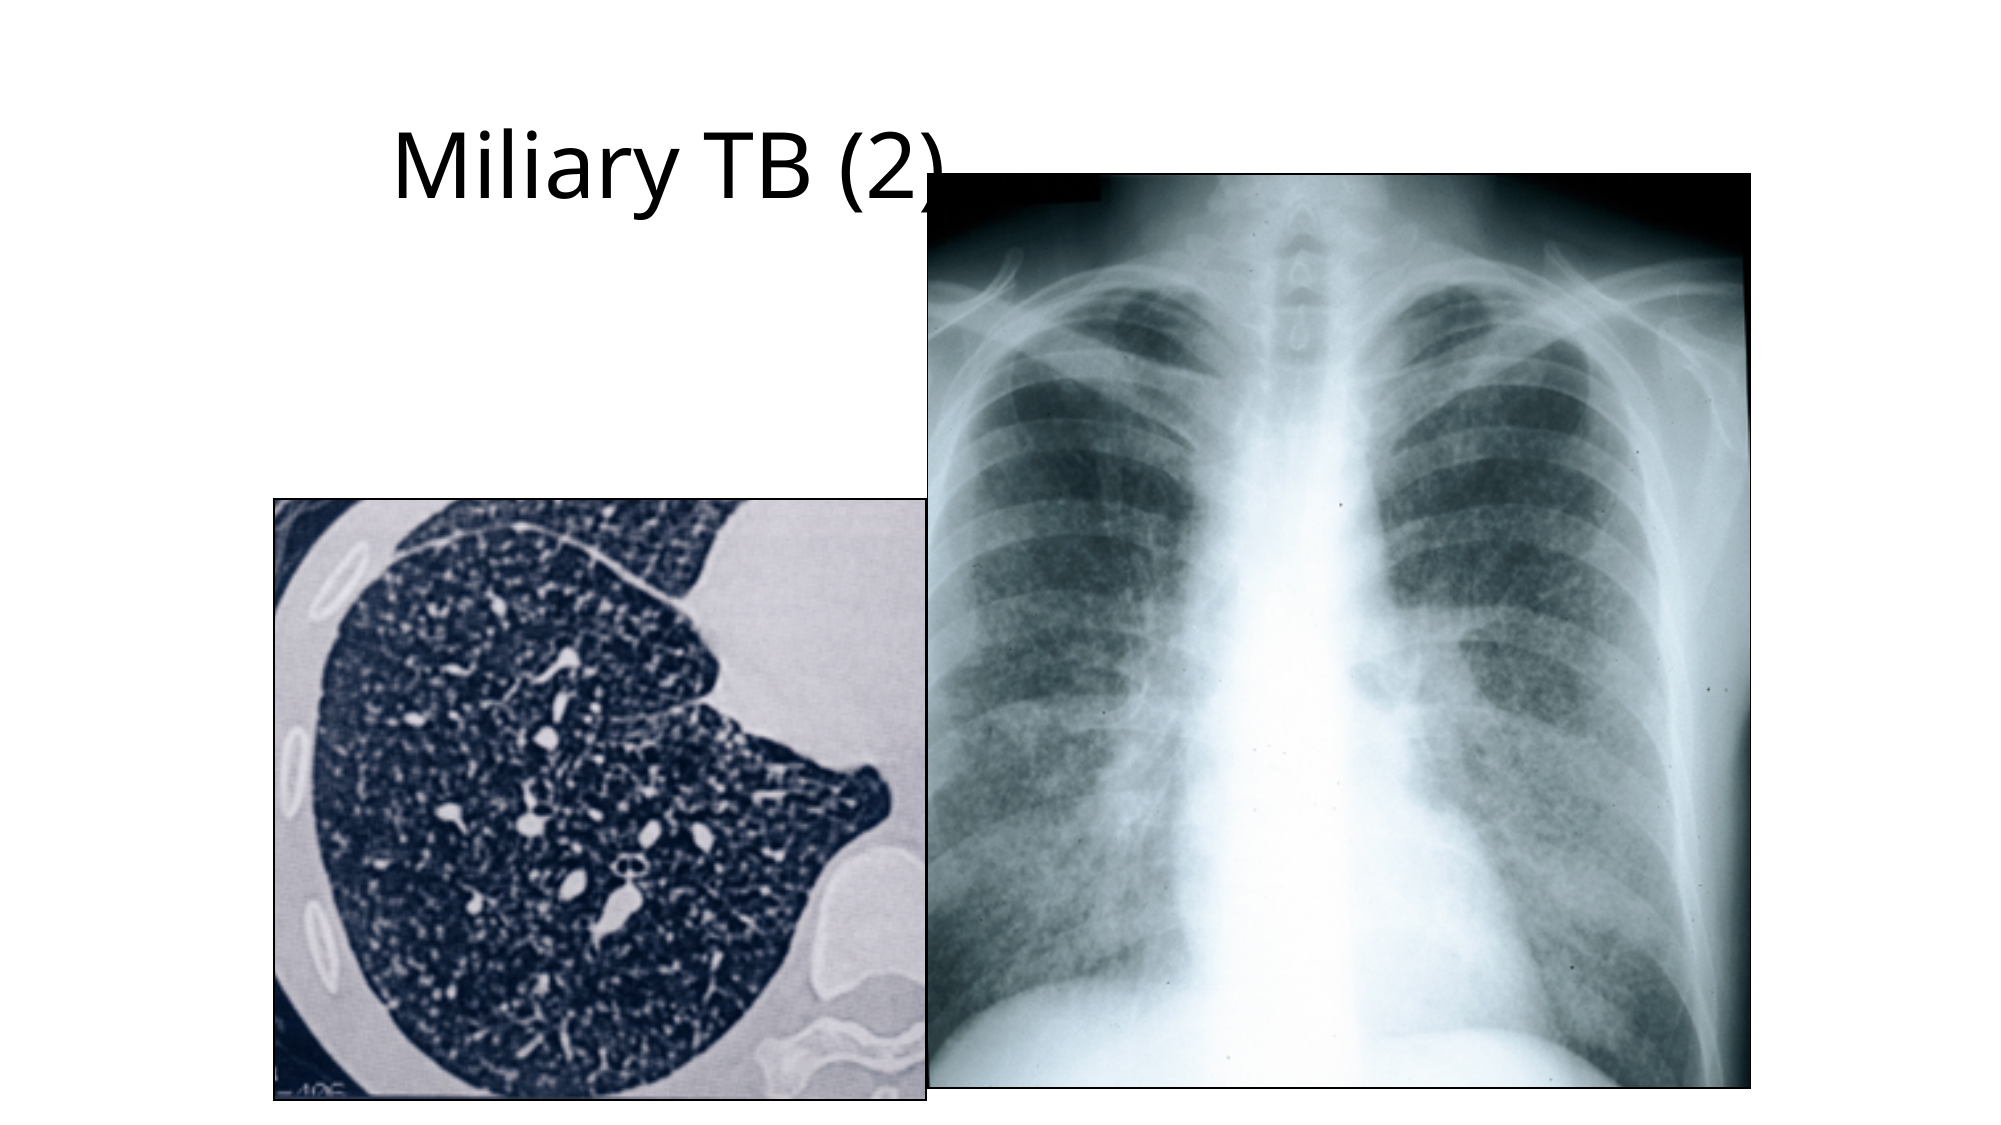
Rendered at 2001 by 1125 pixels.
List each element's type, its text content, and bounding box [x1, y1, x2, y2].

picture [928, 174, 1750, 1088]
picture [274, 499, 926, 1100]
title Miliary TB (2) [375, 75, 1600, 263]
